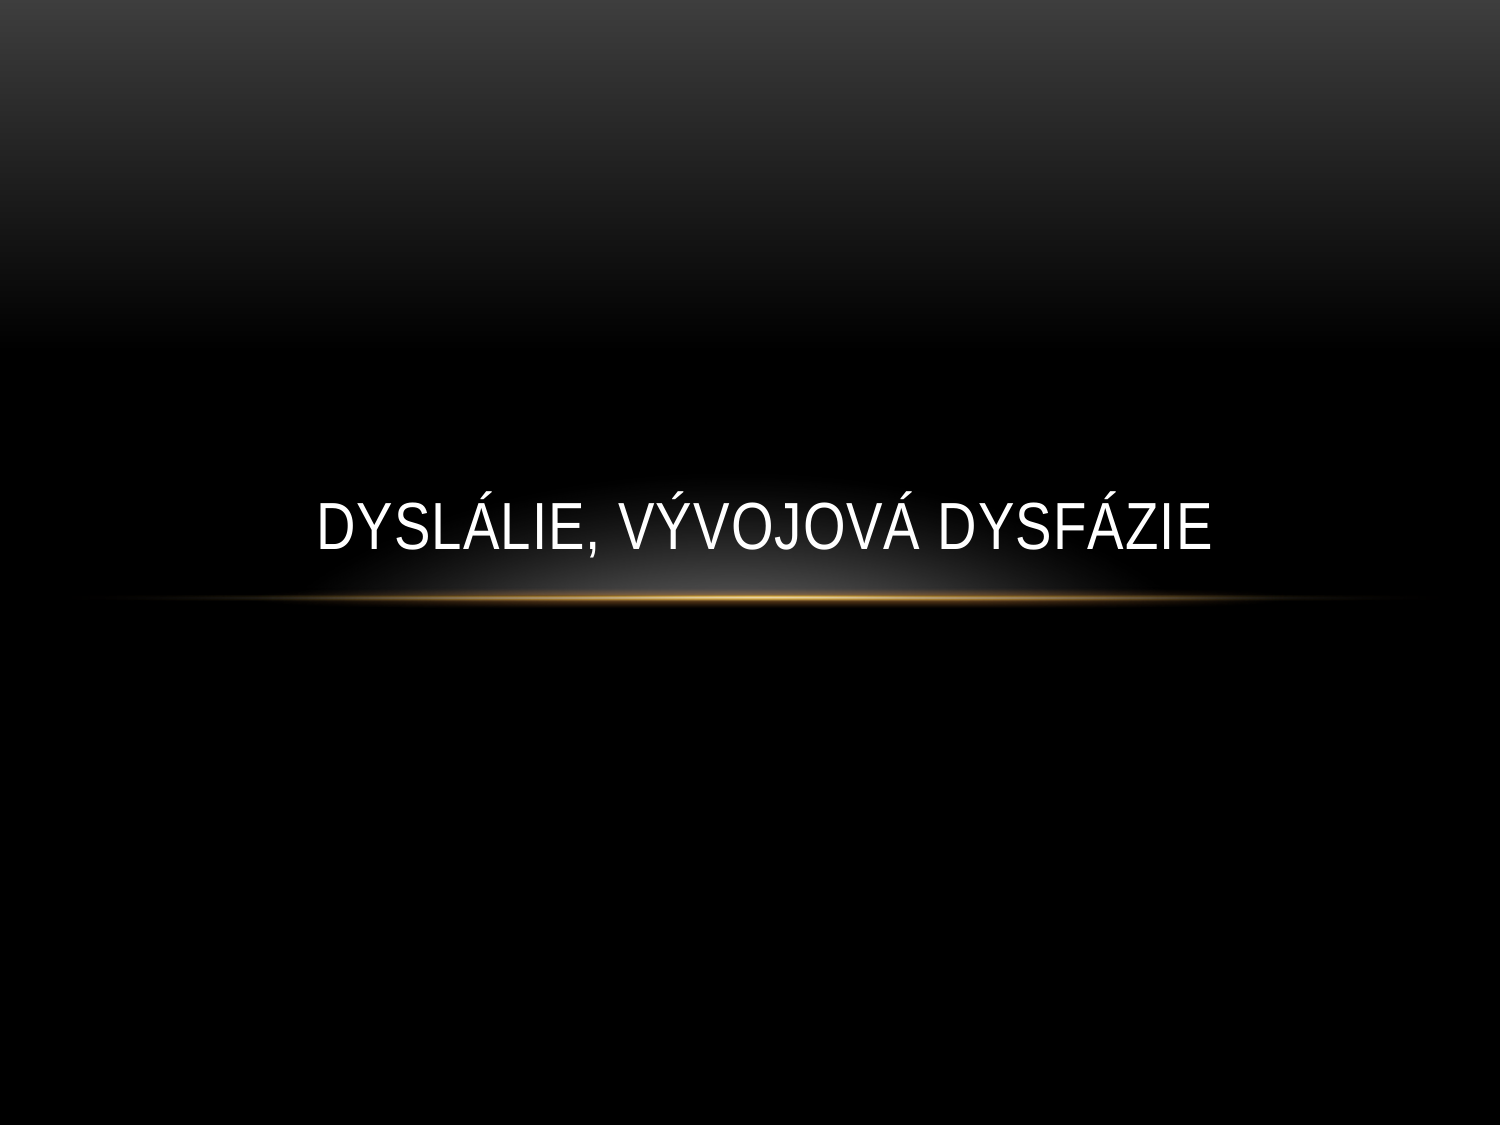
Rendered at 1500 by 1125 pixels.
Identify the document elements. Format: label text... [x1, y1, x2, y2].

title Dyslálie, Vývojová dysfázie [112, 329, 1388, 571]
picture [0, 0, 1500, 750]
